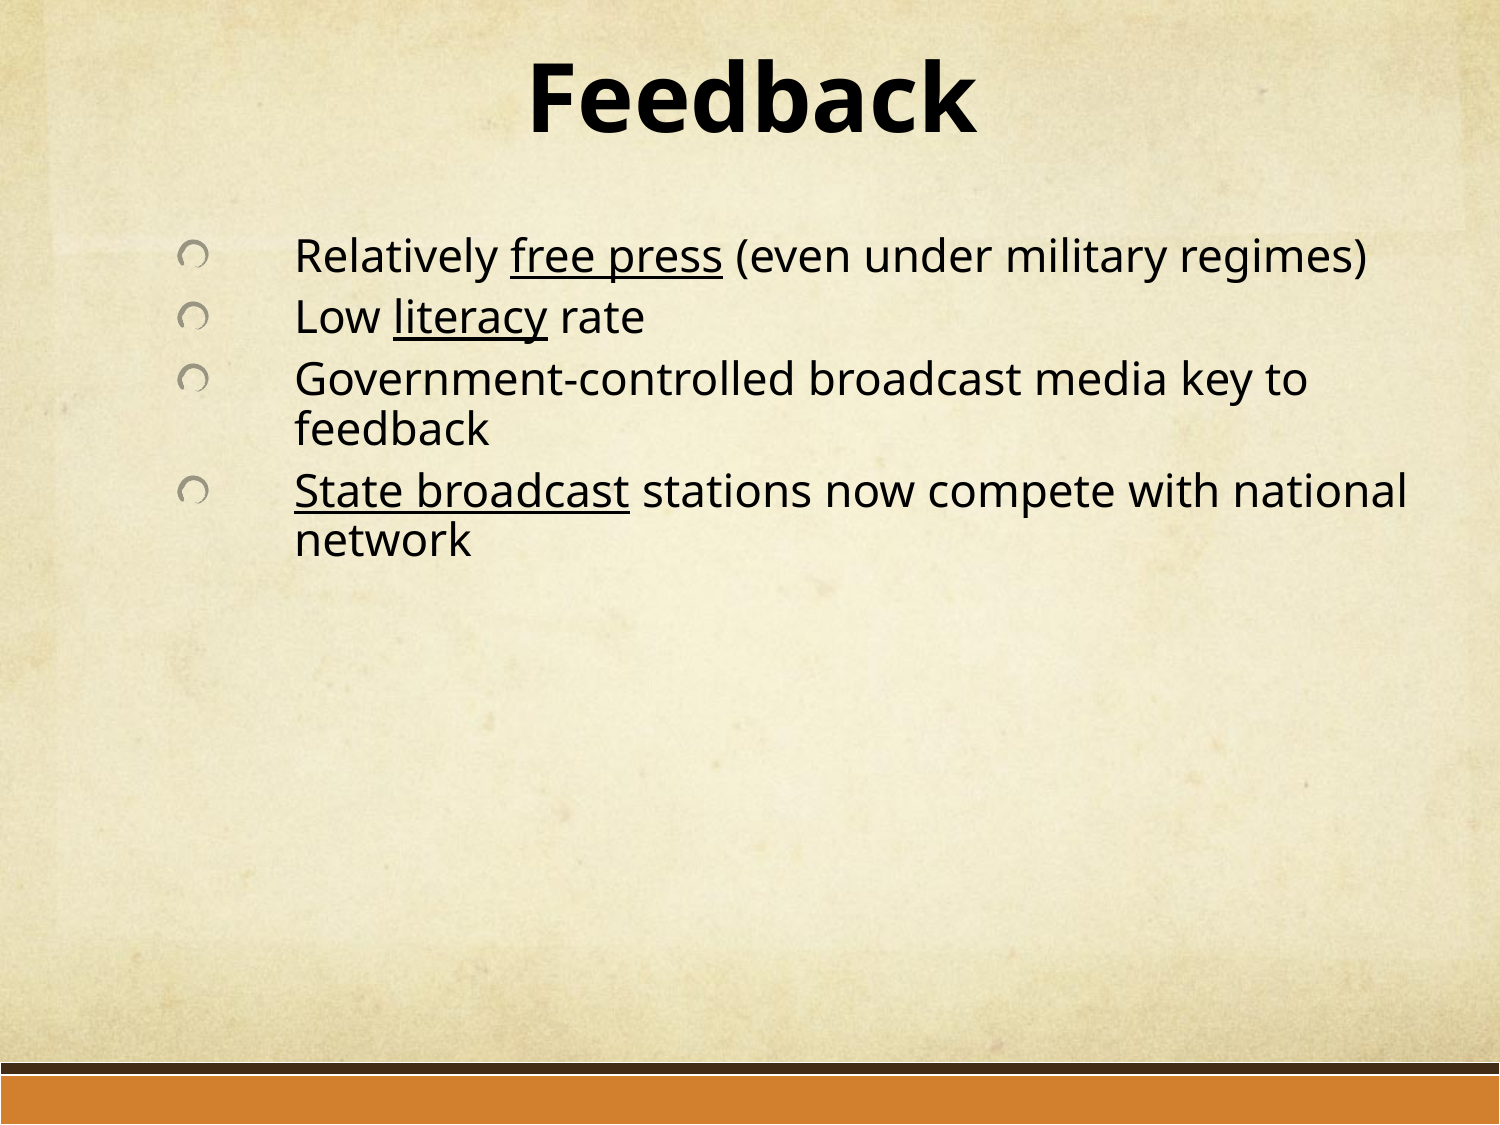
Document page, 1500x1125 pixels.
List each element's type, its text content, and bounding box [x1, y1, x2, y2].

text_box [0, 1062, 1500, 1075]
picture [0, 0, 1500, 1062]
title Feedback [37, 0, 1463, 188]
list Relatively free press (even under military regimes) Low literacy rate Government-controlled broadcast media key to feedback State broadcast stations now compete with national network [87, 224, 1438, 955]
text_box [0, 1075, 1500, 1125]
